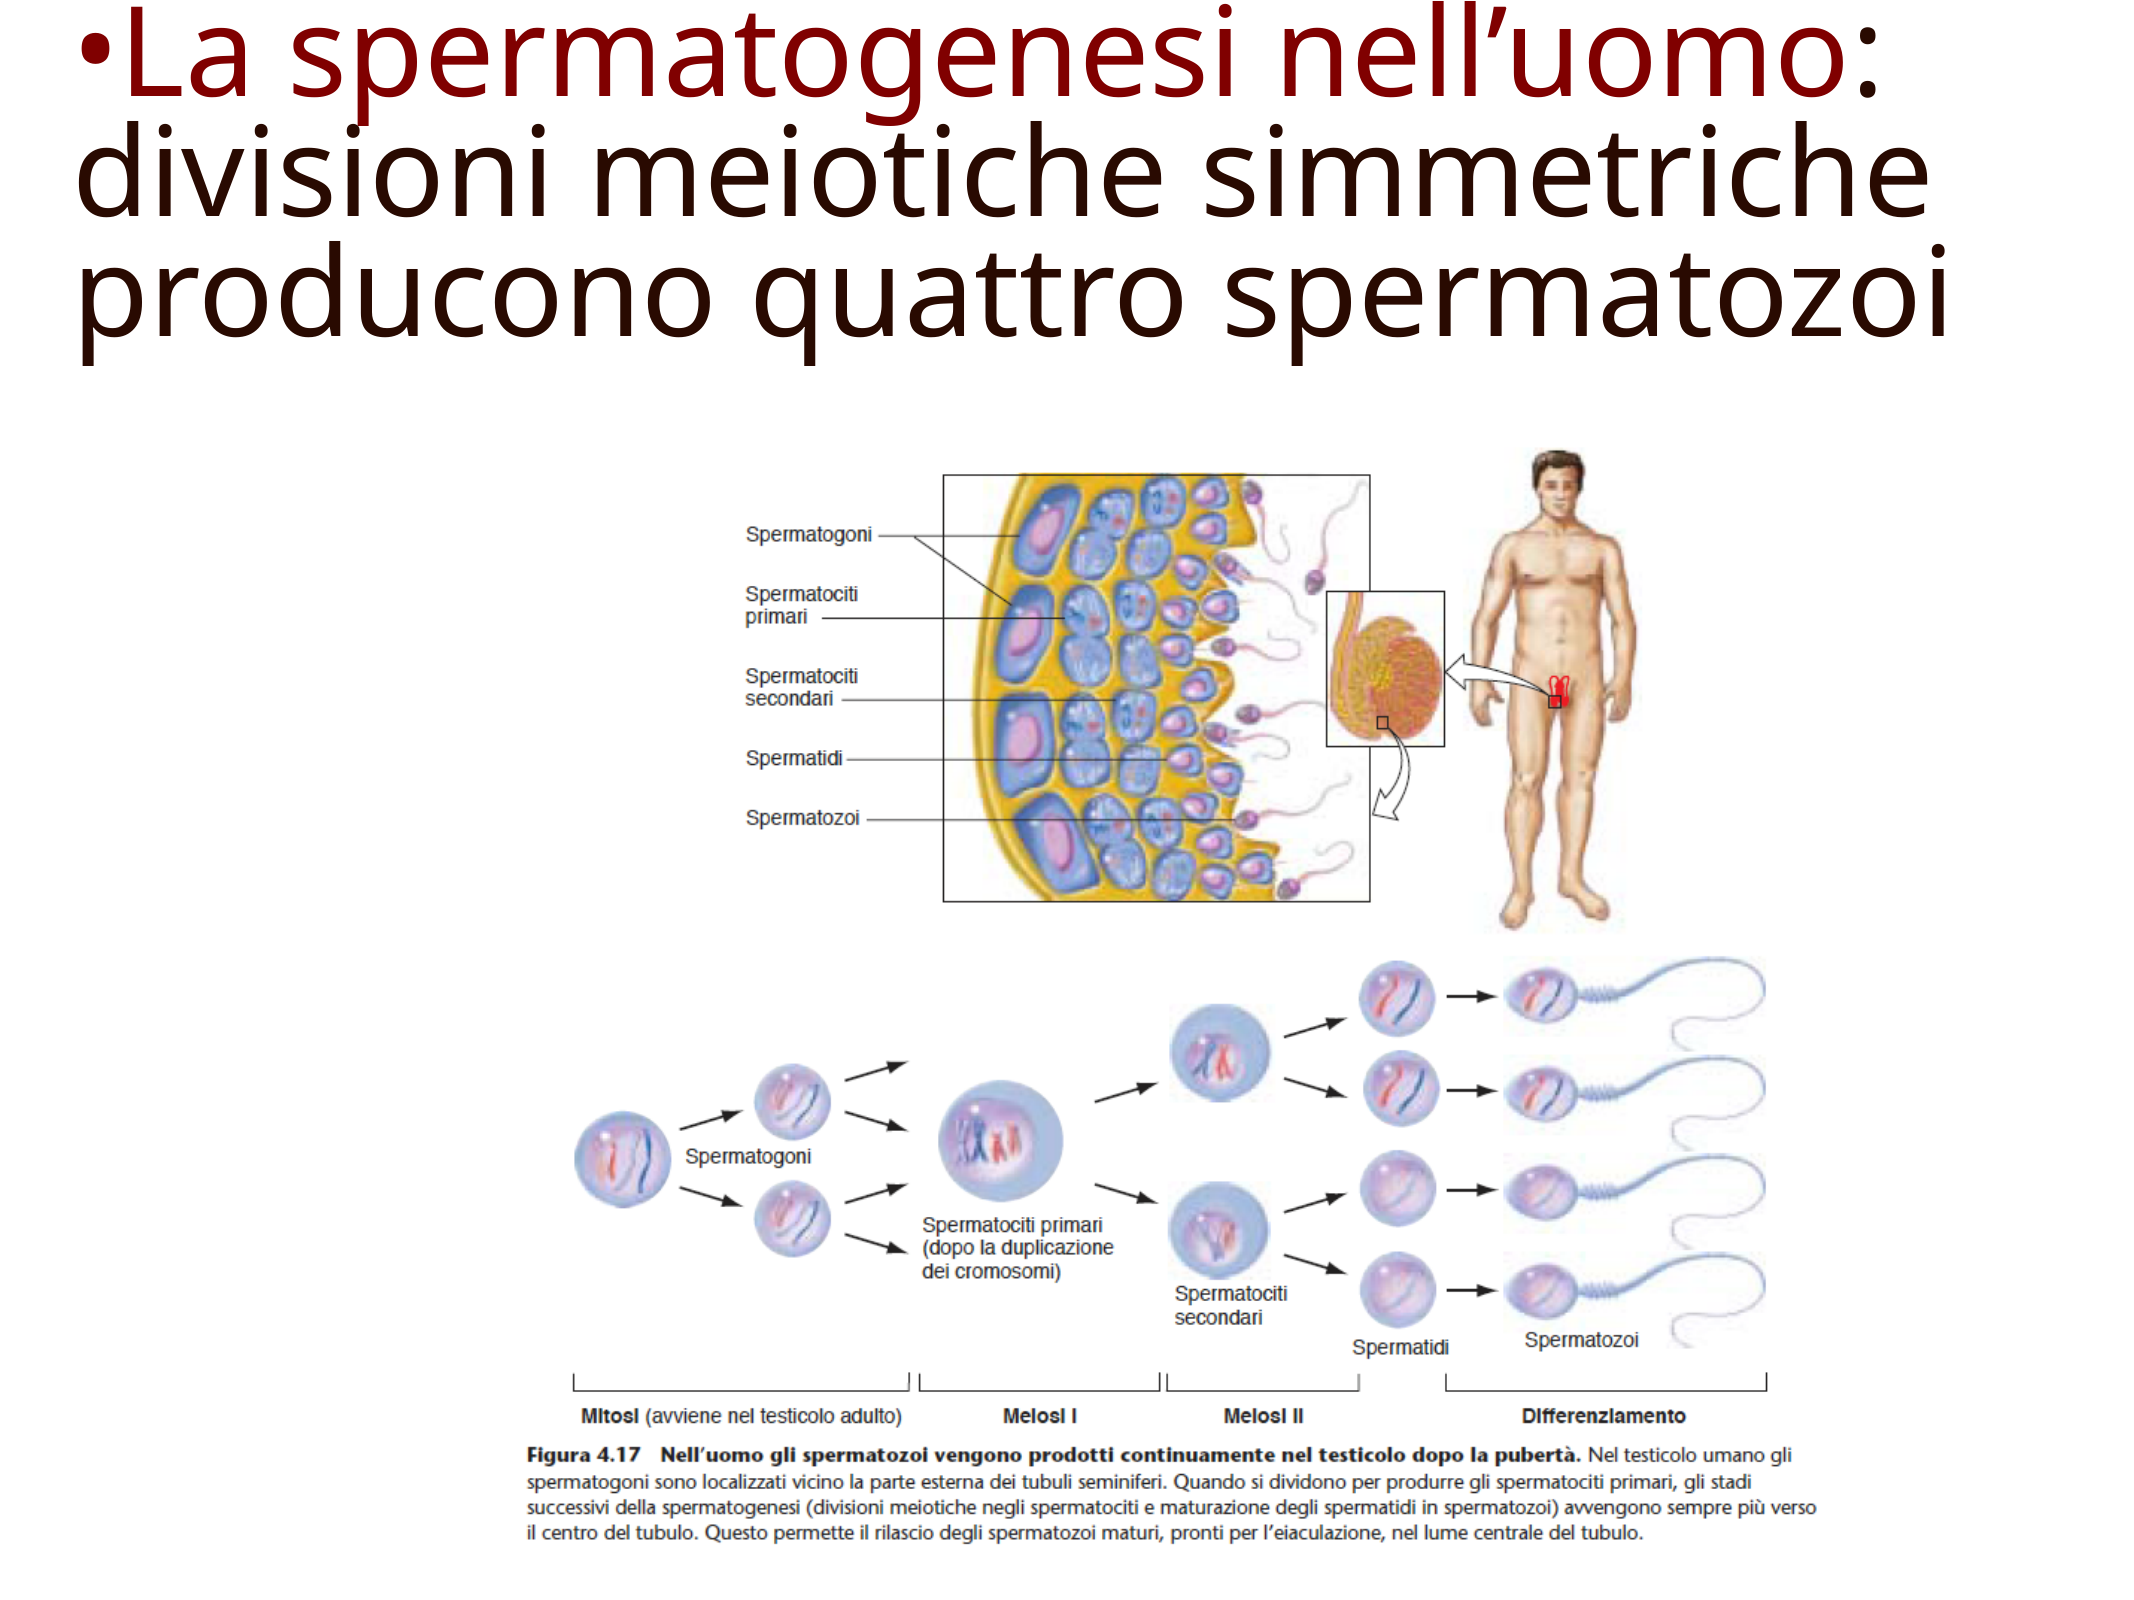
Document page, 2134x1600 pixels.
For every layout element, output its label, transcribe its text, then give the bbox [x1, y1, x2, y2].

picture [435, 400, 1857, 1574]
text_box La spermatogenesi nell’uomo: divisioni meiotiche simmetriche producono quattro spermatozoi [64, 0, 2134, 370]
